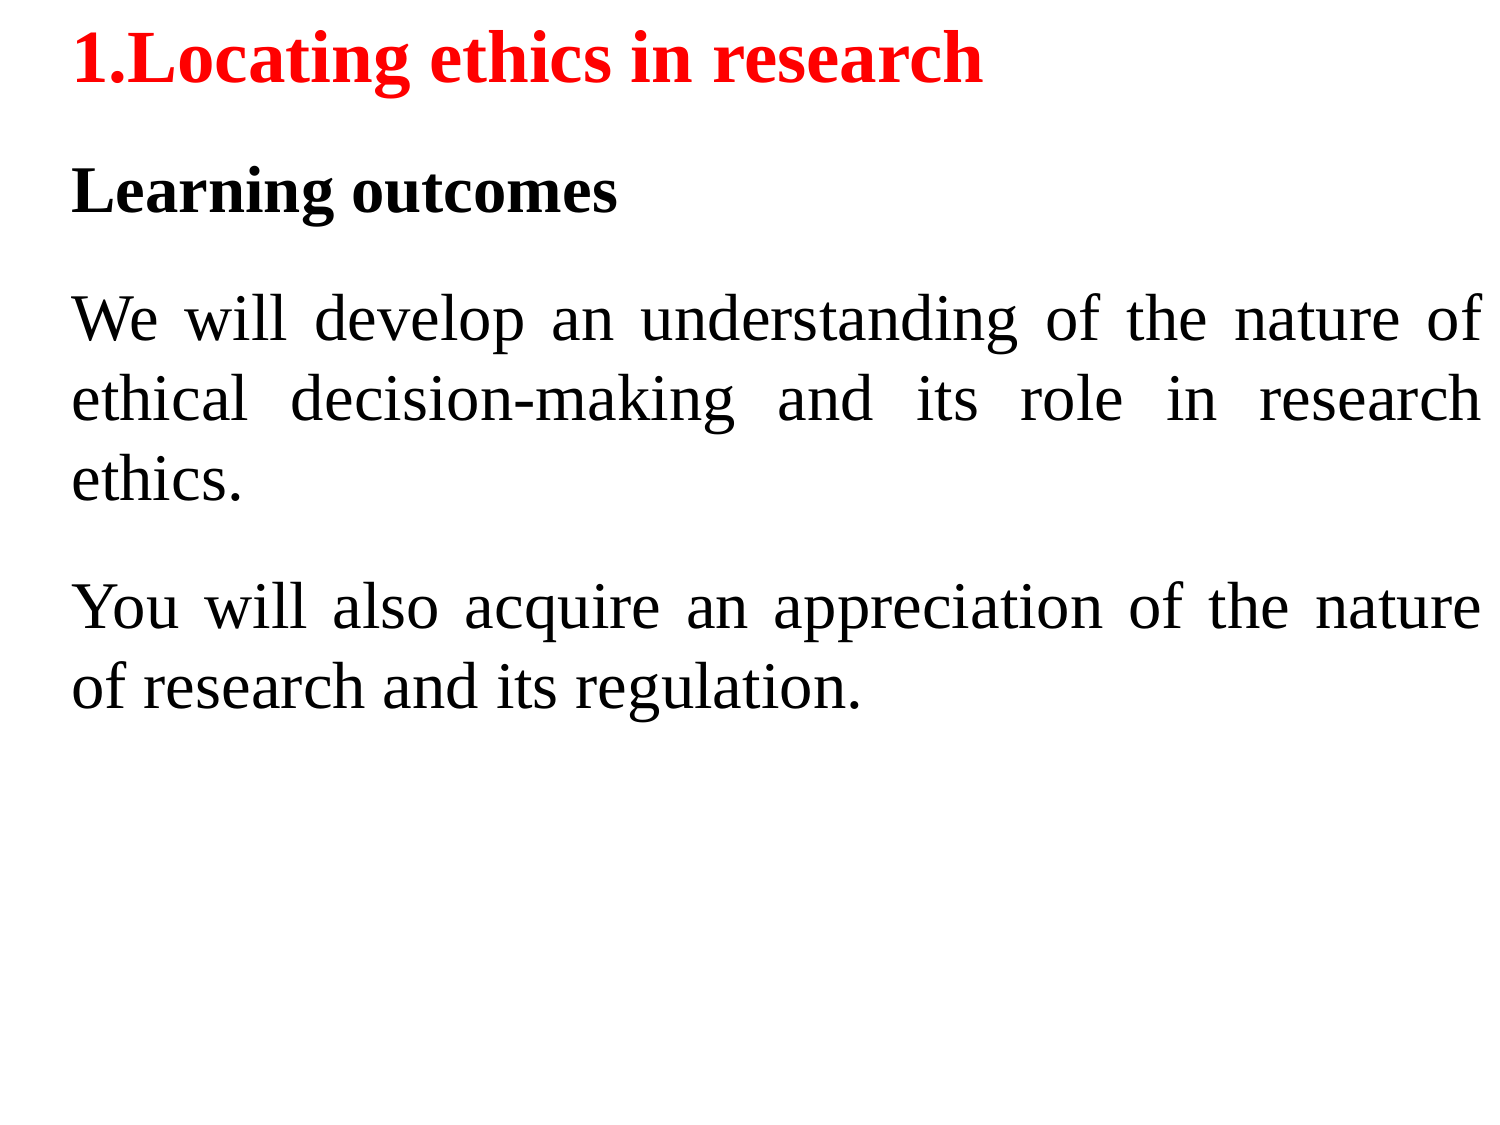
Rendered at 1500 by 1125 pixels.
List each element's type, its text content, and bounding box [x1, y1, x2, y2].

list 1.Locating ethics in research Learning outcomes We will develop an understanding of the nature of ethical decision-making and its role in research ethics. You will also acquire an appreciation of the nature of research and its regulation. [0, 0, 1500, 1125]
